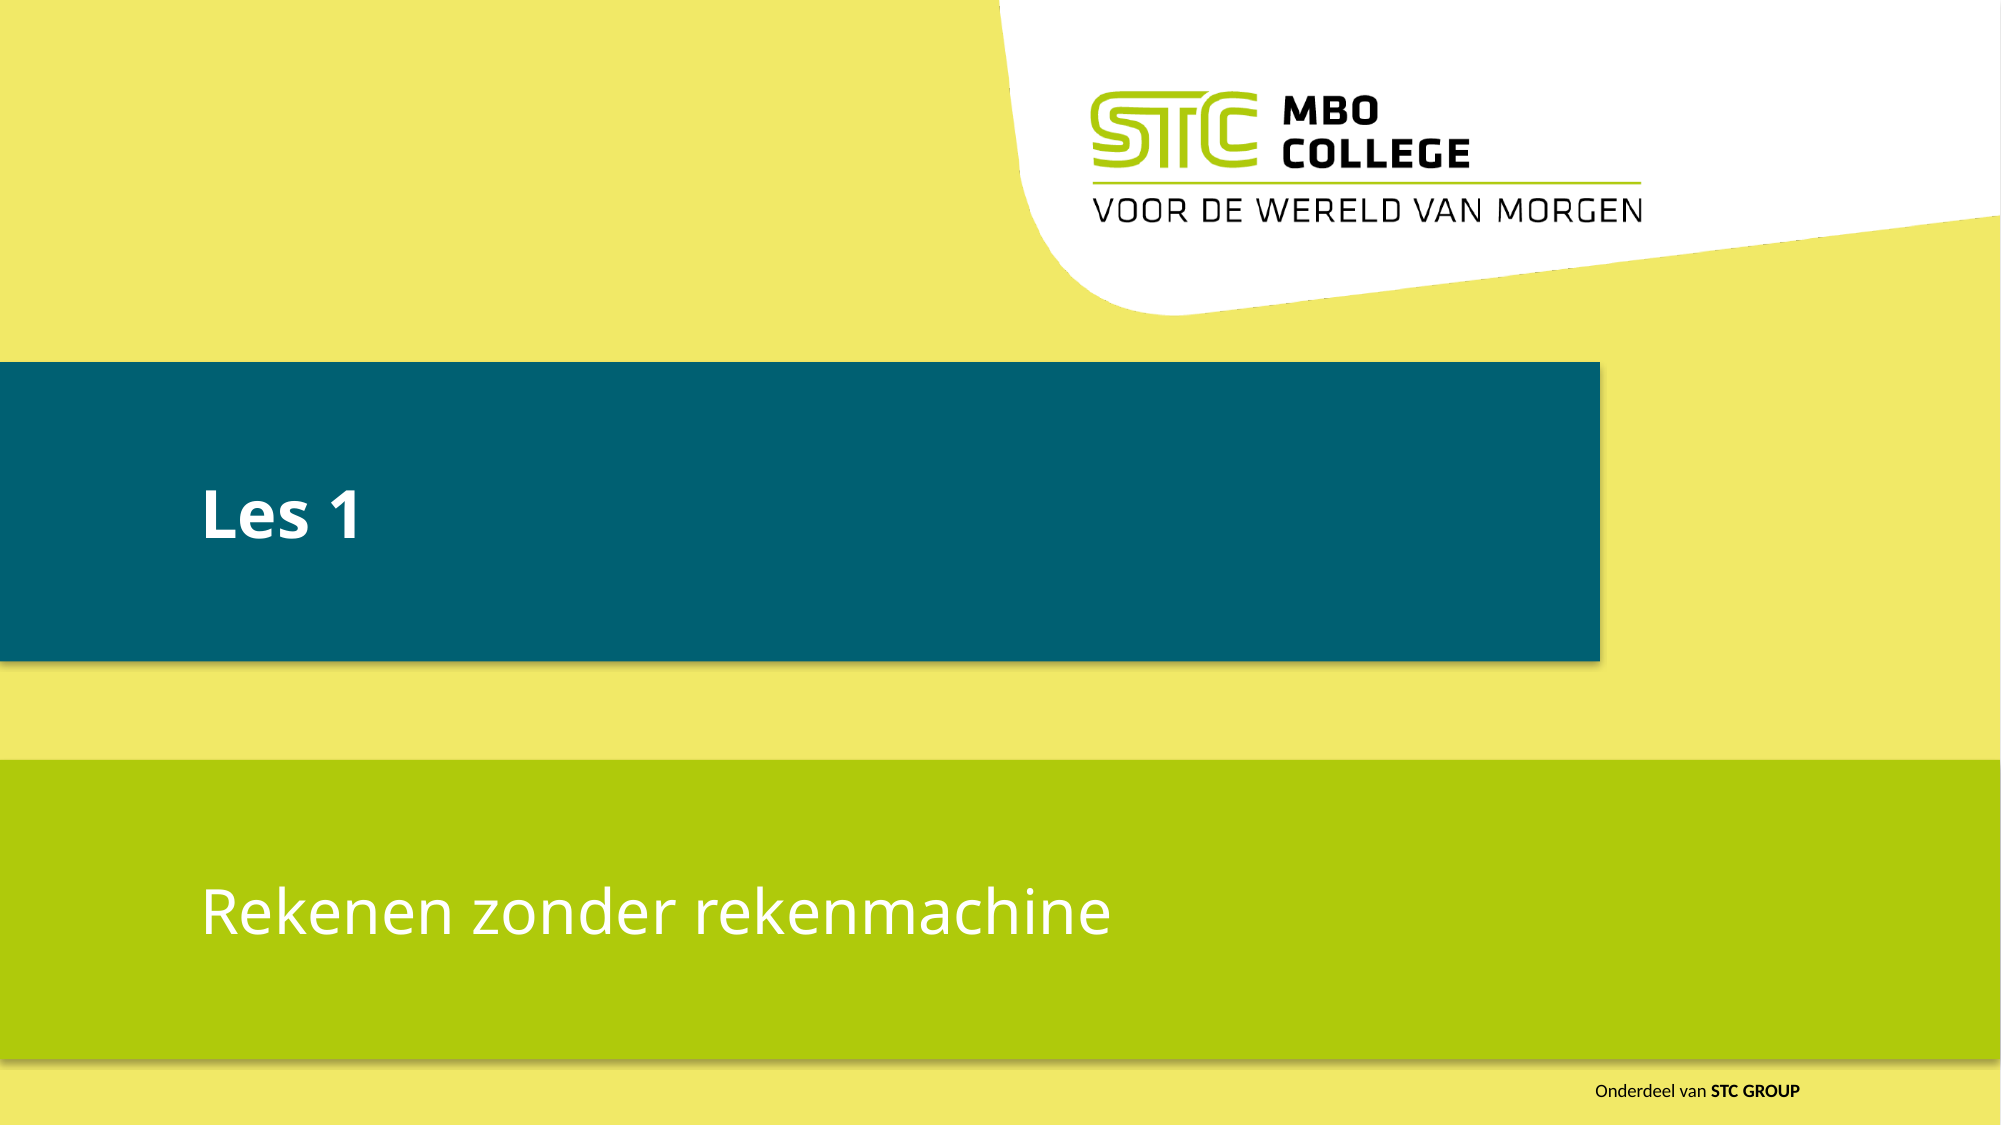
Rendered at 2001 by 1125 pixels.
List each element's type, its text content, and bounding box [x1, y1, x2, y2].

title Les 1 [200, 362, 1602, 662]
subtitle Rekenen zonder rekenmachine [200, 759, 1800, 1060]
picture [0, 0, 2000, 327]
